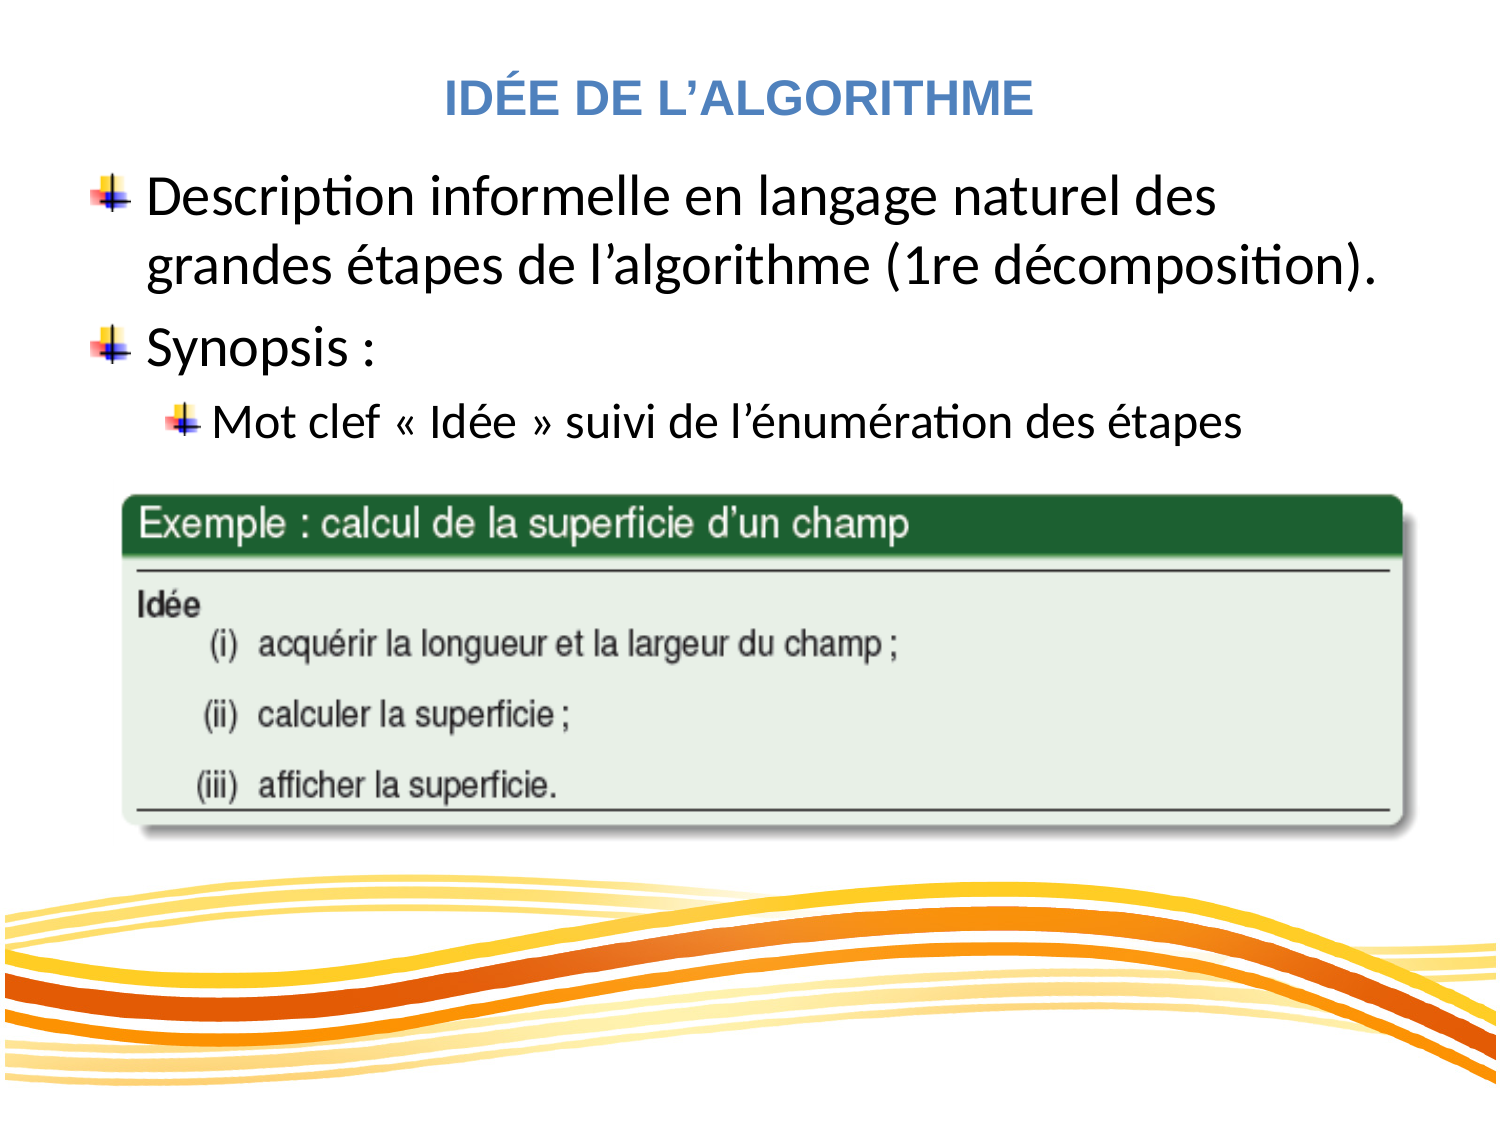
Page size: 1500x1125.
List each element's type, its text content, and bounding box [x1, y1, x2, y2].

title Idée de l’algorithme [64, 42, 1416, 150]
list Description informelle en langage naturel des grandes étapes de l’algorithme (1re décomposition). Synopsis : Mot clef « Idée » suivi de l’énumération des étapes [74, 148, 1426, 982]
picture [0, 0, 1500, 1125]
